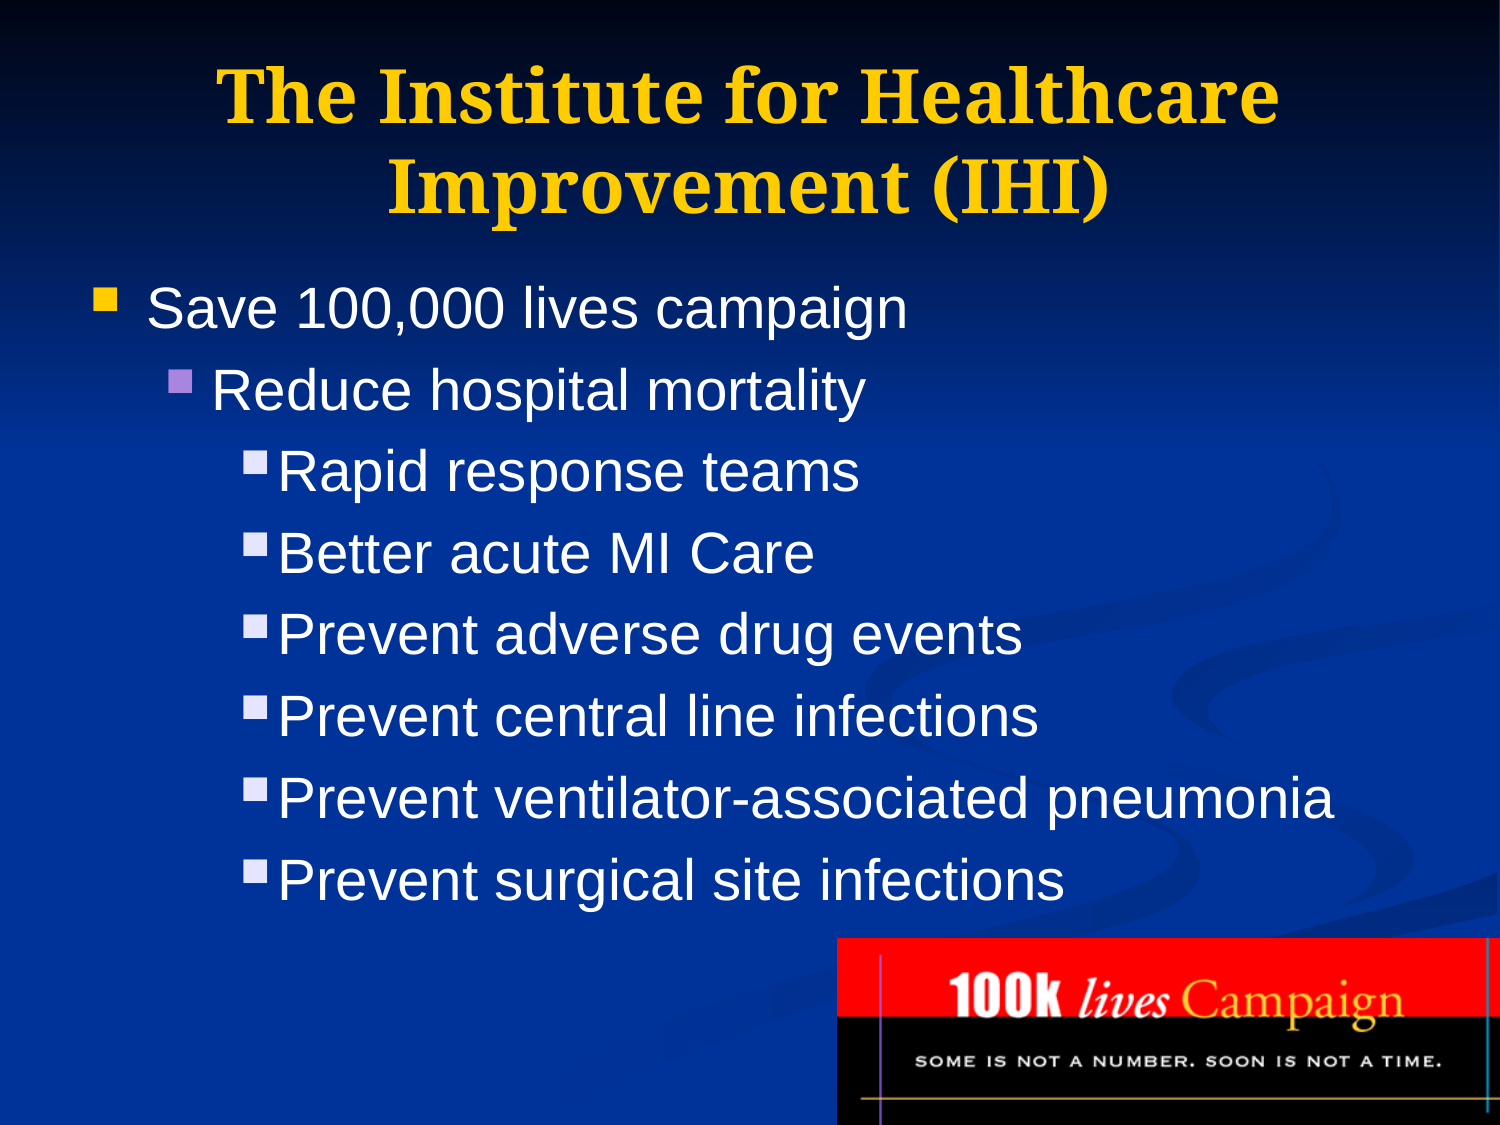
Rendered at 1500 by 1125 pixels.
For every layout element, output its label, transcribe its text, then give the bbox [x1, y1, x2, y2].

list Save 100,000 lives campaign Reduce hospital mortality Rapid response teams Better acute MI Care Prevent adverse drug events Prevent central line infections Prevent ventilator-associated pneumonia Prevent surgical site infections [74, 262, 1426, 1006]
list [837, 937, 1500, 1125]
title The Institute for Healthcare Improvement (IHI) [74, 44, 1426, 233]
